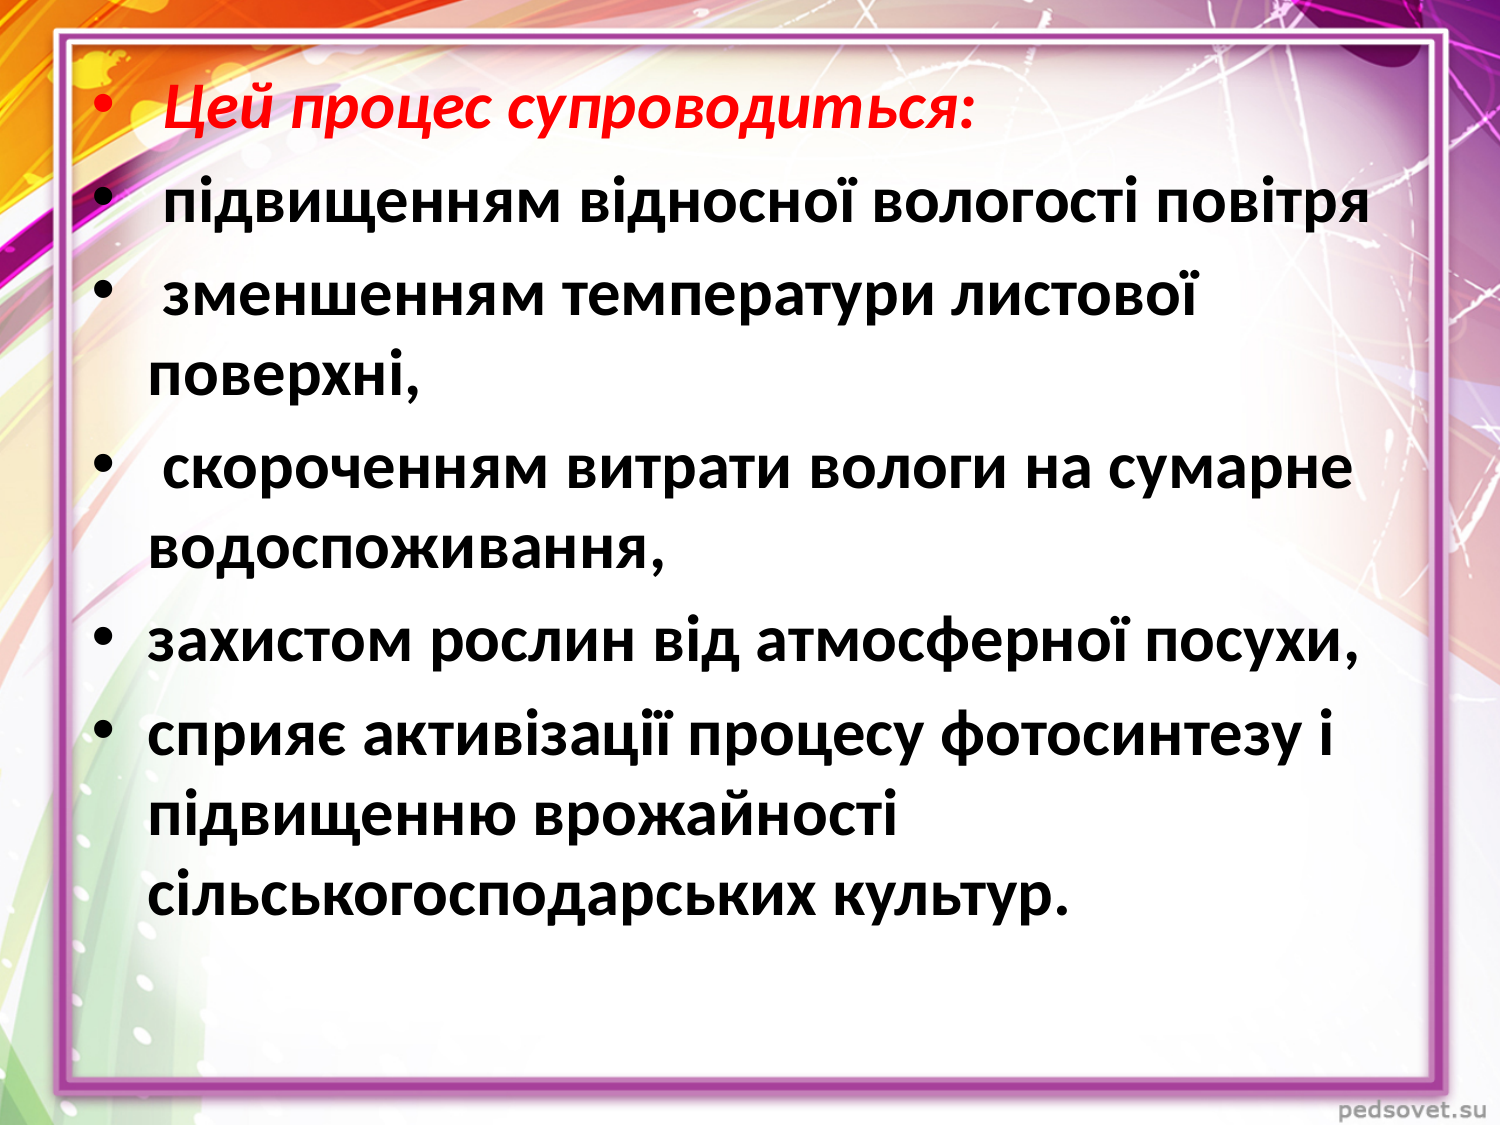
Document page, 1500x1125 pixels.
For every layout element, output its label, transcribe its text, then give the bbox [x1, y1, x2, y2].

list Цей процес супроводиться: підвищенням відносної вологості повітря зменшенням температури листової поверхні, скороченням витрати вологи на сумарне водоспоживання, захистом рослин від атмосферної посухи, сприяє активізації процесу фотосинтезу і підвищенню врожайності сільськогосподарських культур. [76, 54, 1425, 1071]
picture [0, 0, 1500, 1125]
